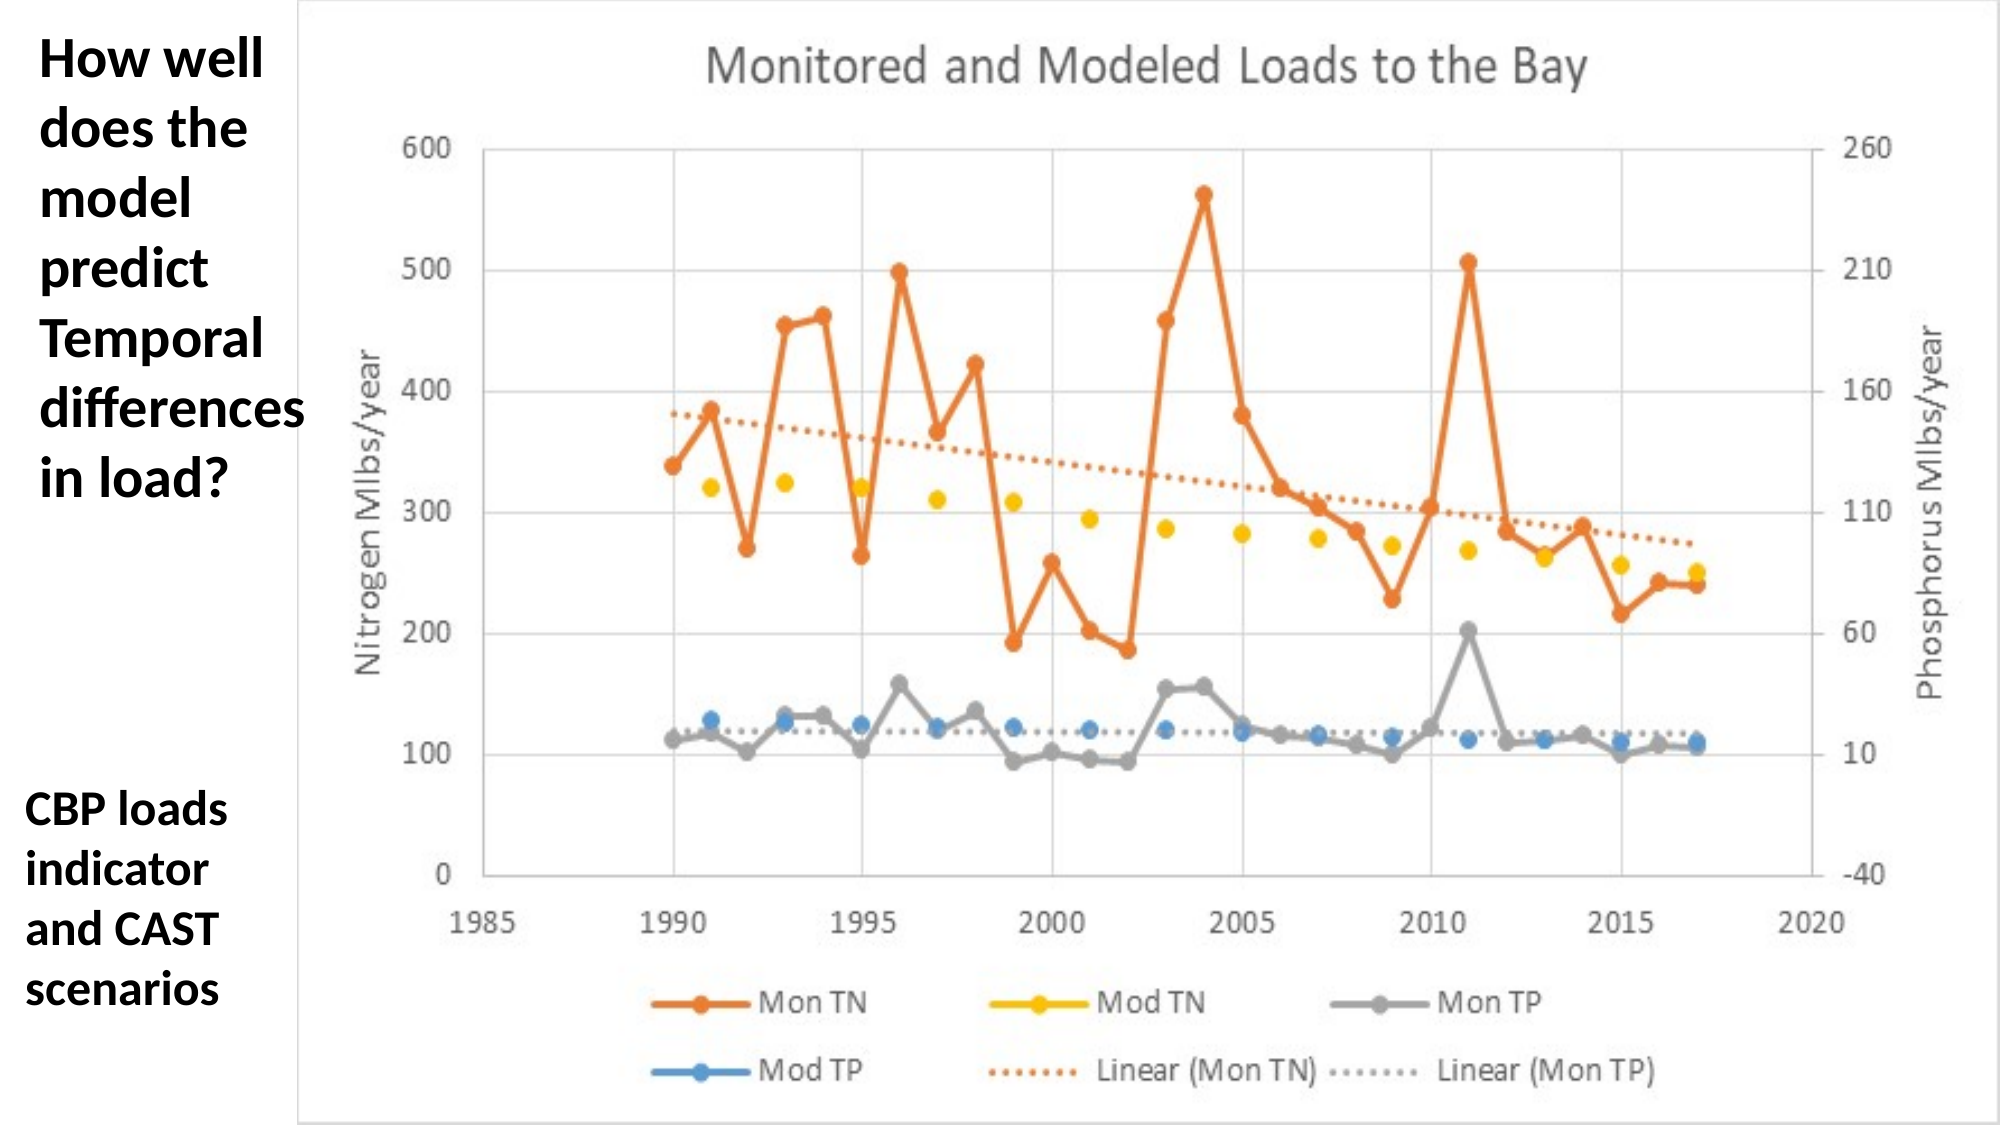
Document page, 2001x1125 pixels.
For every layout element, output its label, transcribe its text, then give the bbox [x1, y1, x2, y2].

picture [297, 0, 2000, 1125]
text_box CBP loads indicator and CAST scenarios [10, 768, 297, 1023]
text_box How well does the model predict Temporal differences in load? [24, 11, 297, 517]
